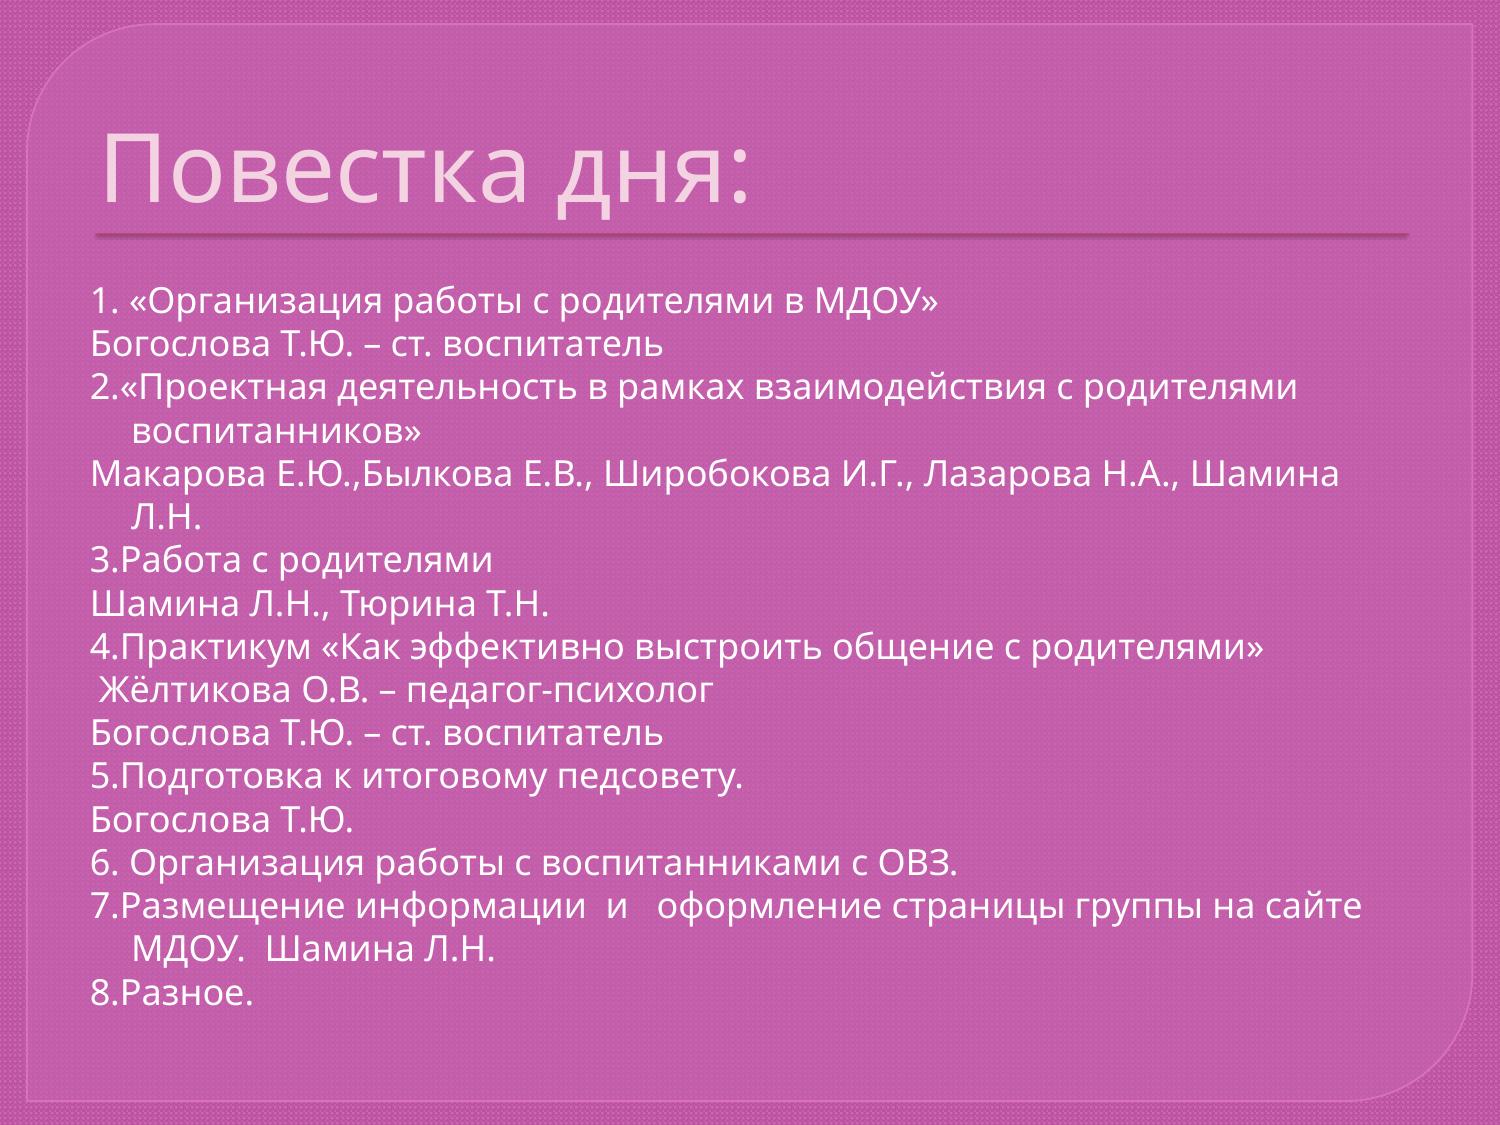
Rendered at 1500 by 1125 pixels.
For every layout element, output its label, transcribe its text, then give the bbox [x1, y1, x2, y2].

list 1. «Организация работы с родителями в МДОУ» Богослова Т.Ю. – ст. воспитатель 2.«Проектная деятельность в рамках взаимодействия с родителями воспитанников» Макарова Е.Ю.,Былкова Е.В., Широбокова И.Г., Лазарова Н.А., Шамина Л.Н. 3.Работа с родителями Шамина Л.Н., Тюрина Т.Н. 4.Практикум «Как эффективно выстроить общение с родителями» Жёлтикова О.В. – педагог-психолог Богослова Т.Ю. – ст. воспитатель 5.Подготовка к итоговому педсовету. Богослова Т.Ю. 6. Организация работы с воспитанниками с ОВЗ. 7.Размещение информации и оформление страницы группы на сайте МДОУ. Шамина Л.Н. 8.Разное. [75, 270, 1425, 1024]
title Повестка дня: [75, 41, 1425, 230]
